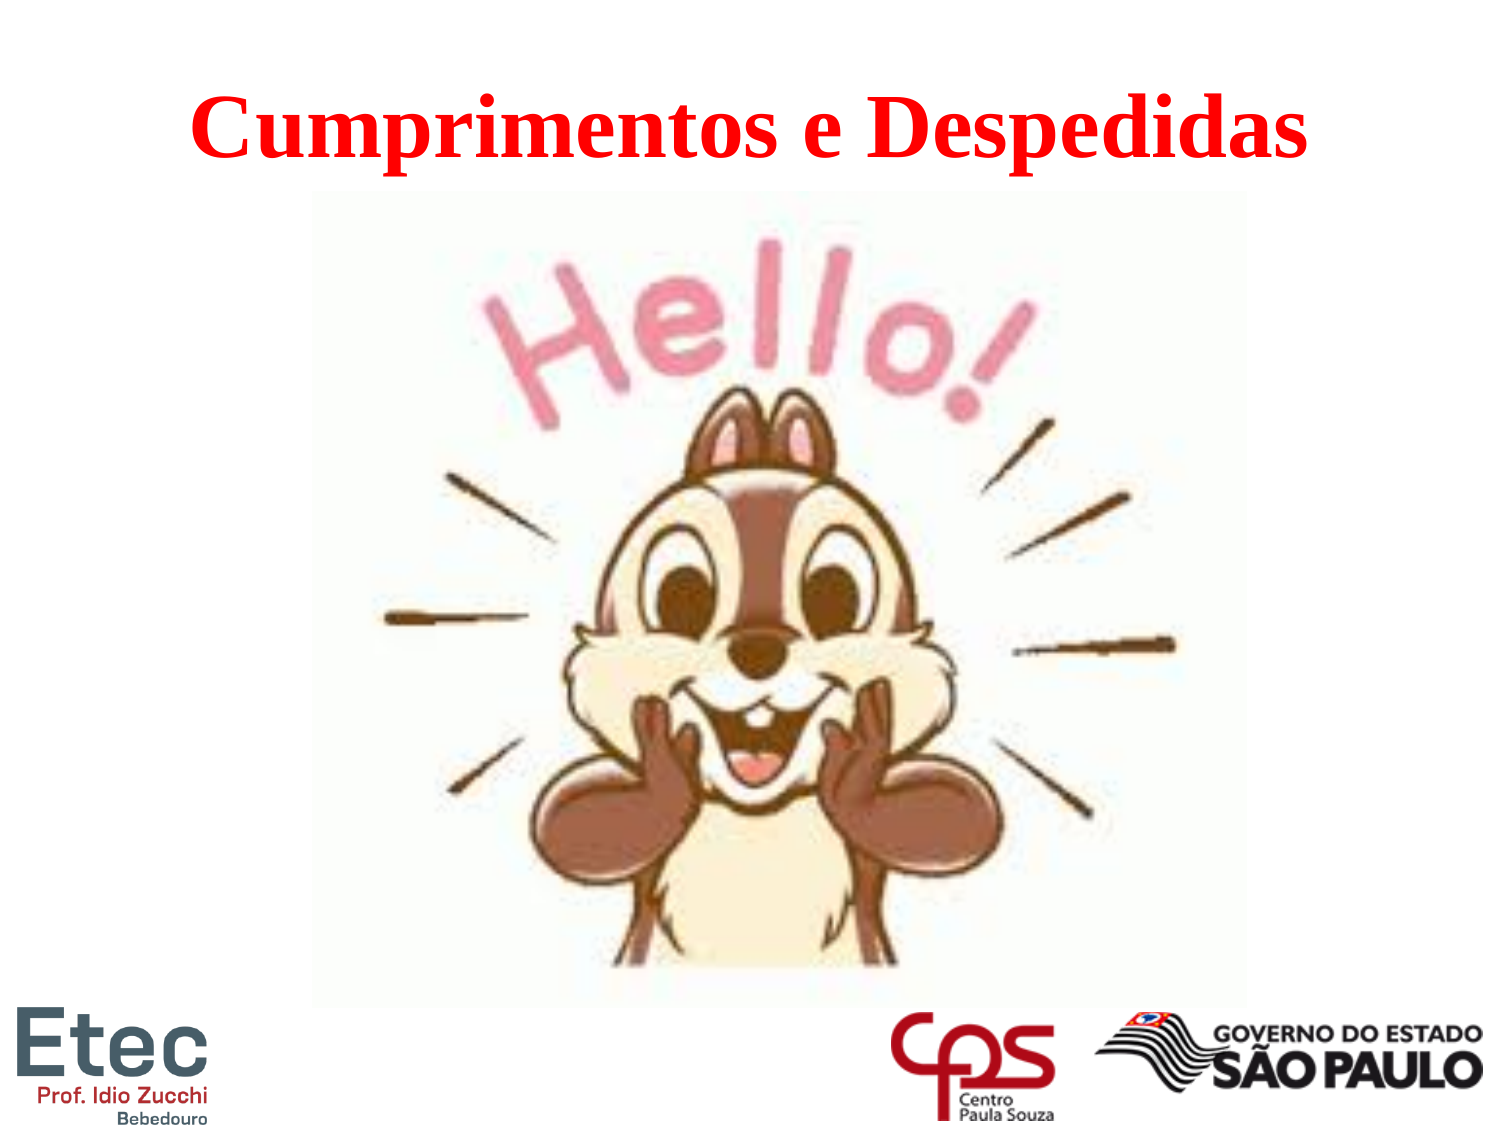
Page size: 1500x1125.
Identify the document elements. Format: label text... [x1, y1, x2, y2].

title Cumprimentos e Despedidas [75, 45, 1425, 197]
picture [891, 1012, 1483, 1121]
picture [17, 1007, 207, 1125]
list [312, 191, 1247, 1009]
